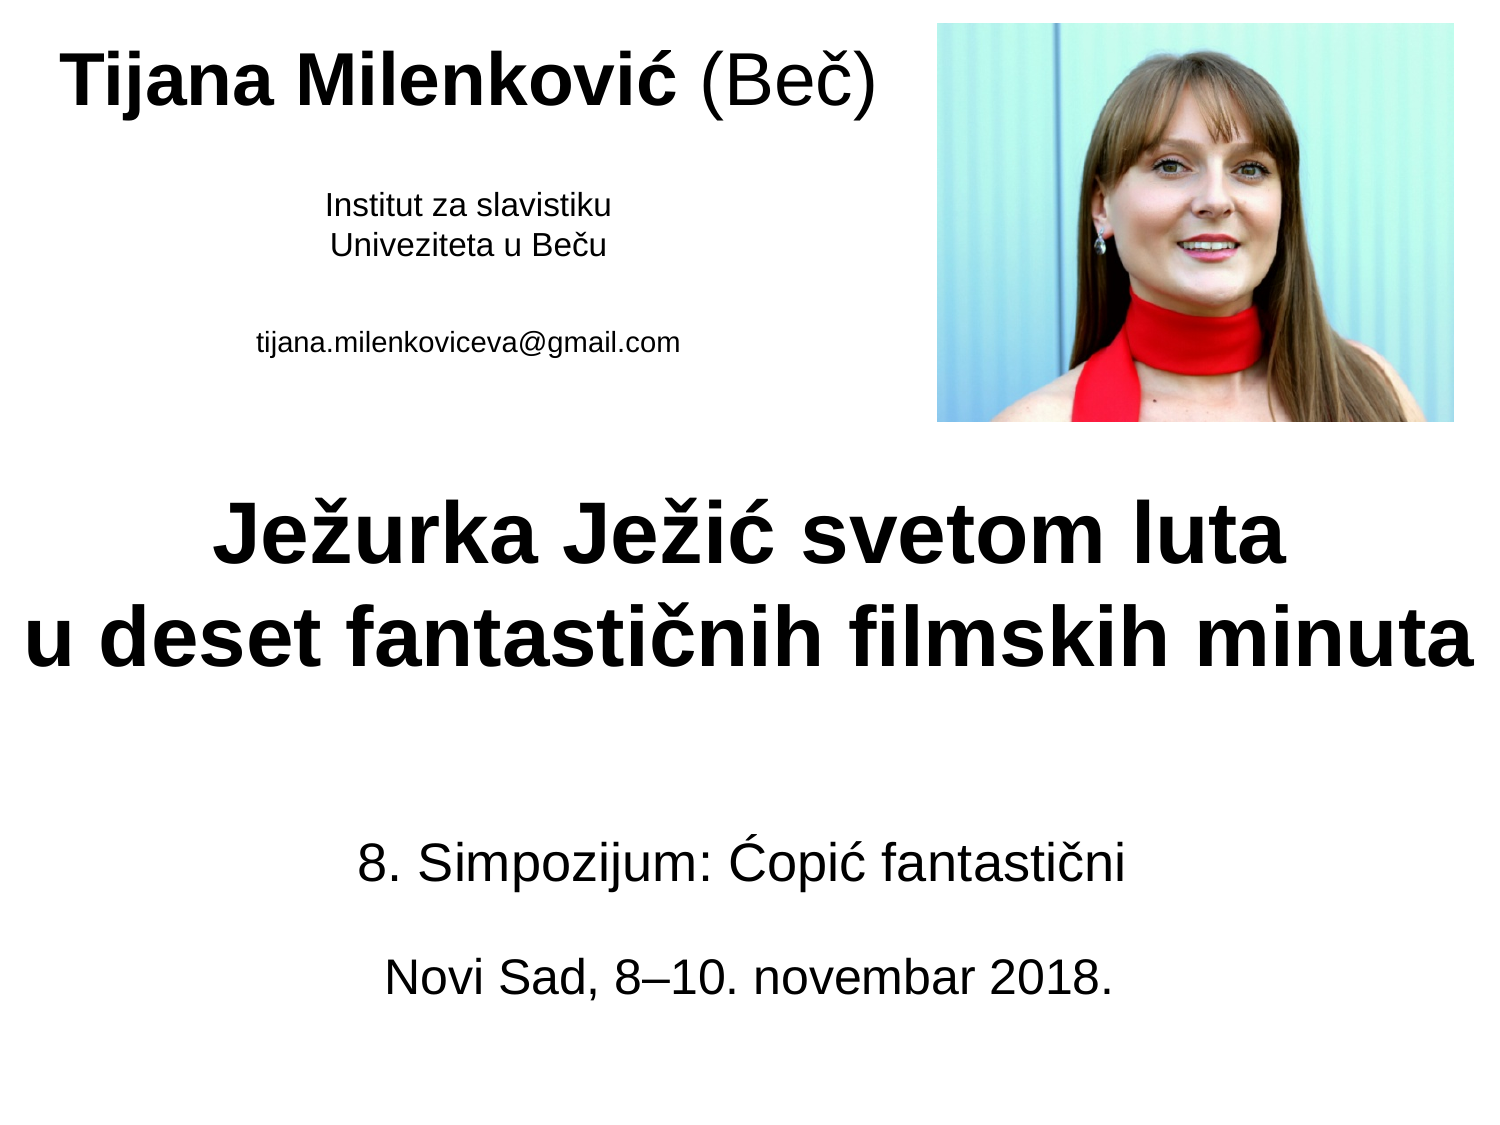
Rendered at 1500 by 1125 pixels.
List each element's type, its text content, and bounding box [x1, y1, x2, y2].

text_box Institut za slavistiku Univeziteta u Beču [0, 175, 932, 271]
text_box Tijana Milenković (Beč) [0, 23, 935, 129]
text_box Ježurka Ježić svetom luta u deset fantastičnih filmskih minuta [0, 468, 1500, 796]
text_box Novi Sad, 8–10. novembar 2018. [35, 937, 1465, 1013]
picture [937, 23, 1454, 423]
text_box tijana.milenkoviceva@gmail.com [0, 316, 932, 367]
text_box 8. Simpozijum: Ćopić fantаstični [0, 820, 1500, 900]
